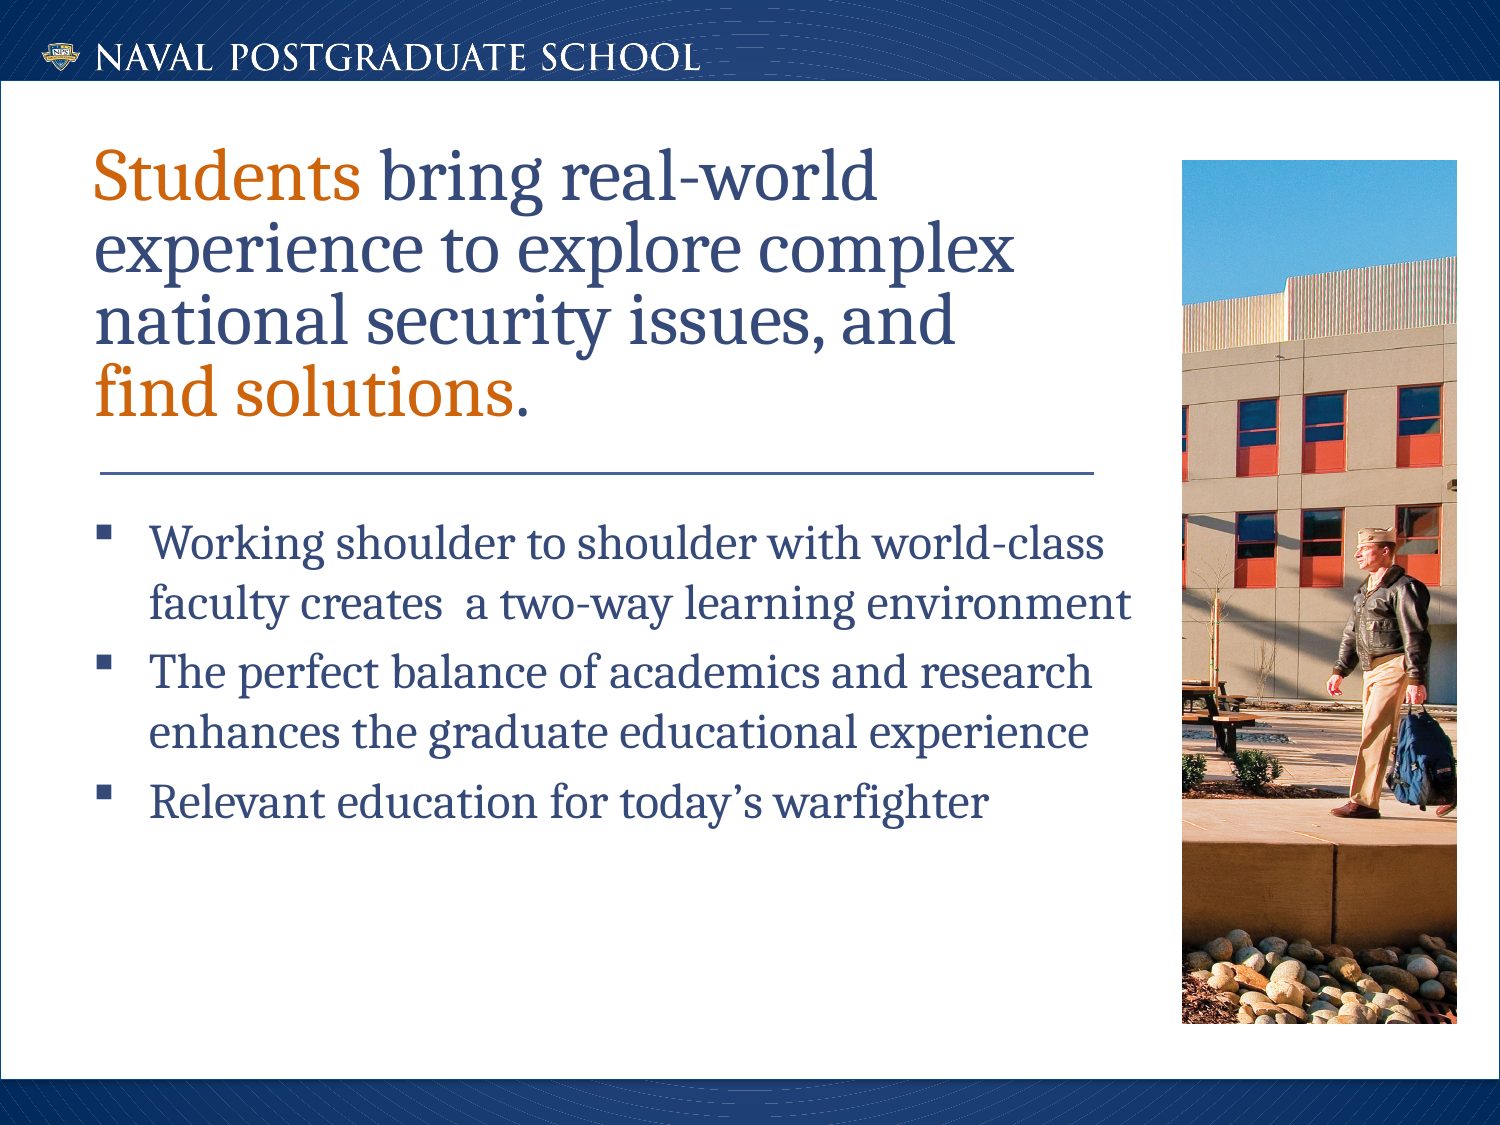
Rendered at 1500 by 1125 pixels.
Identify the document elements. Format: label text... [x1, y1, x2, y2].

list Working shoulder to shoulder with world-class faculty creates a two-way learning environment The perfect balance of academics and research enhances the graduate educational experience Relevant education for today’s warfighter [77, 501, 1150, 1096]
picture [1181, 160, 1457, 1025]
picture [41, 43, 700, 71]
title Students bring real-world experience to explore complex national security issues, and find solutions. [79, 176, 1150, 398]
